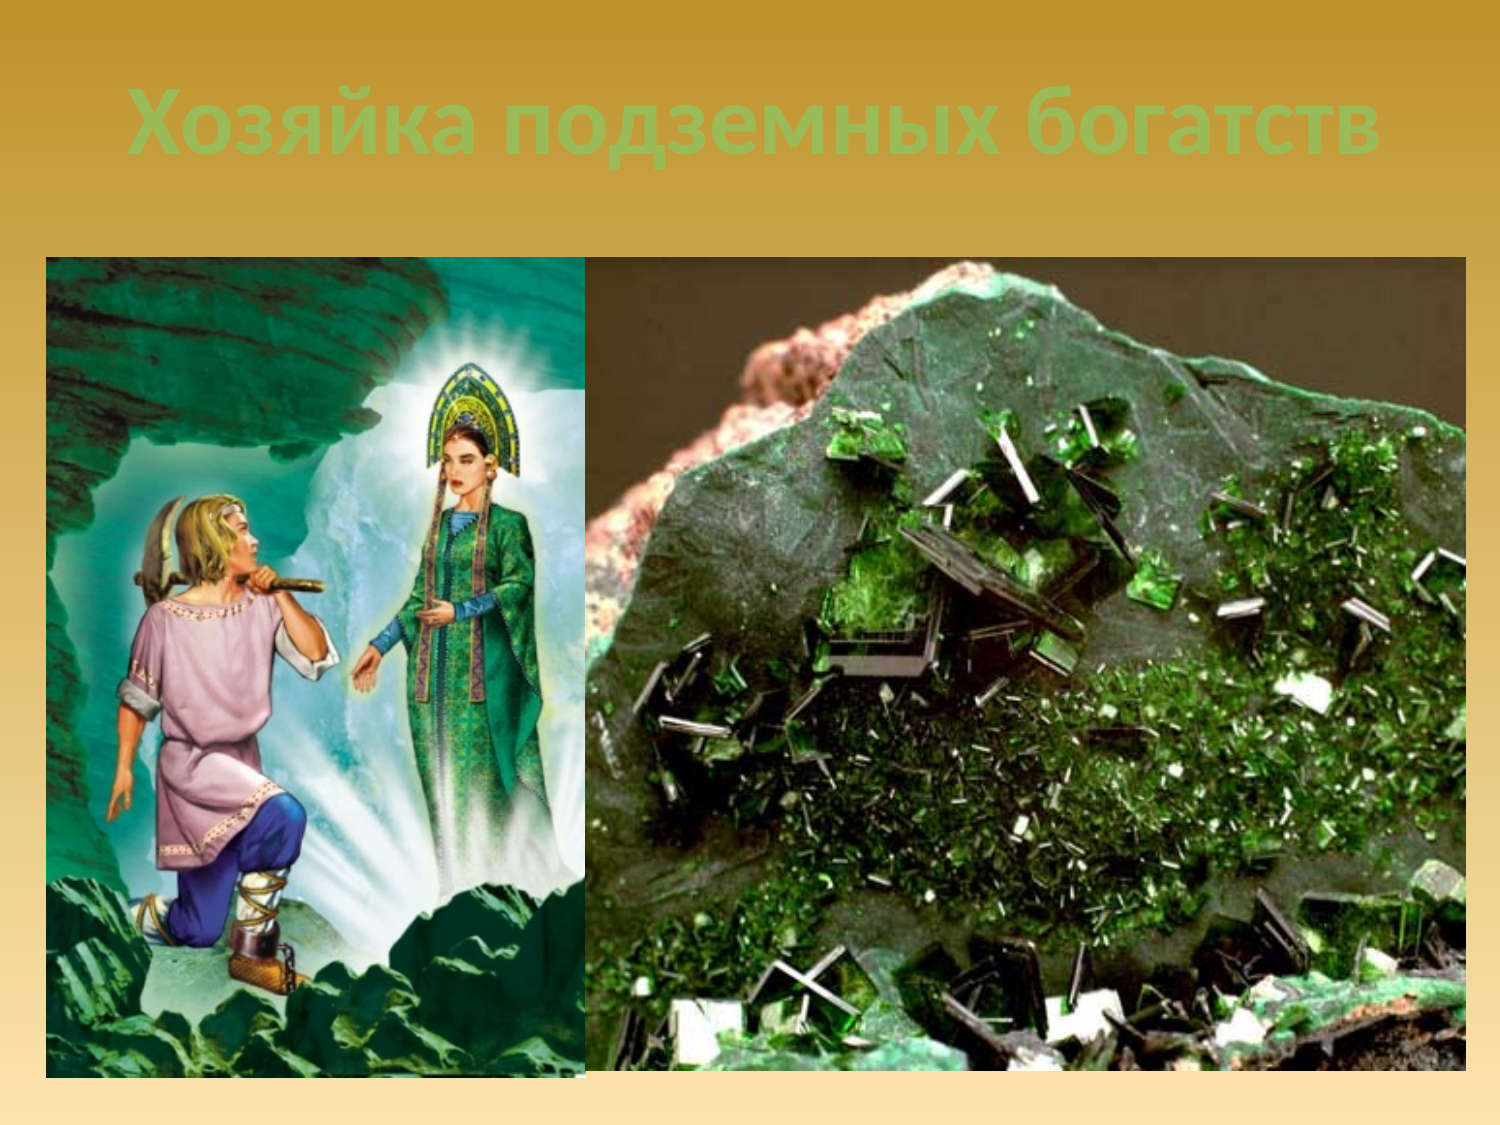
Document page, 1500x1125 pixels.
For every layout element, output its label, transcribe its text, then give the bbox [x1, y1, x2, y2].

picture [46, 257, 1466, 1078]
text_box Хозяйка подземных богатств [81, 46, 1430, 182]
